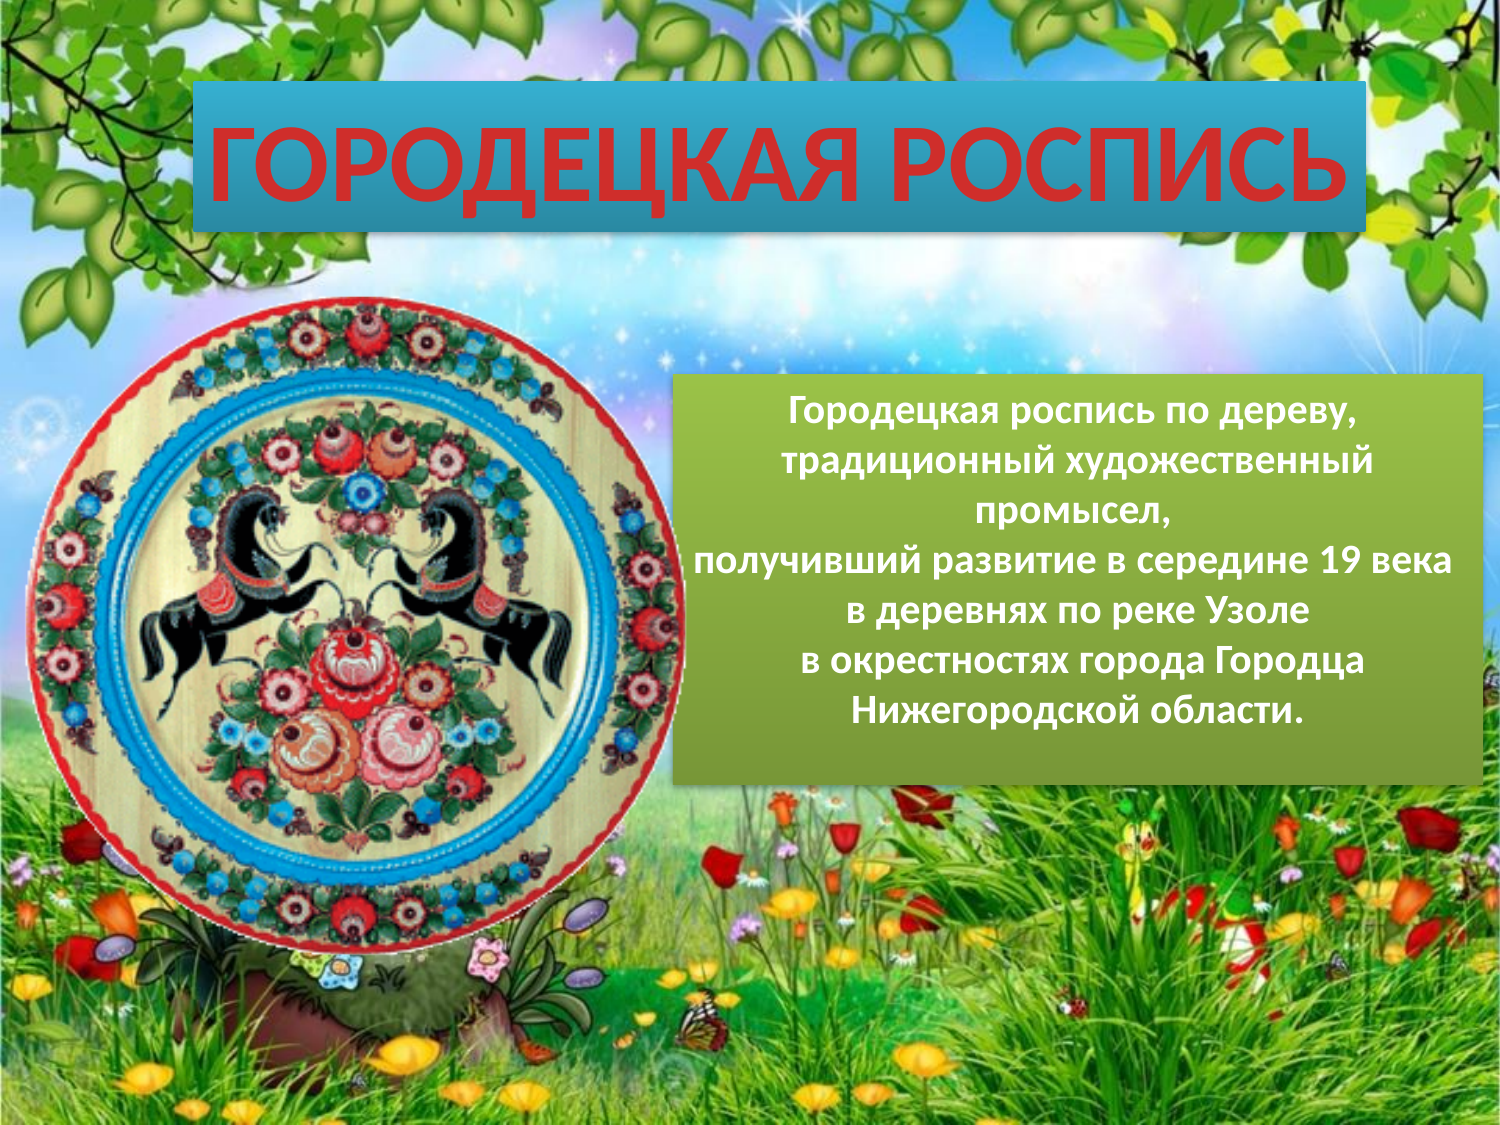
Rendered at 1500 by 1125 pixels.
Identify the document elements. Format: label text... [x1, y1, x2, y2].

text_box Городецкая роспись по дереву, традиционный художественный промысел, получивший развитие в середине 19 века в деревнях по реке Узоле в окрестностях города Городца Нижегородской области. [720, 374, 1484, 785]
text_box ГОРОДЕЦКАЯ РОСПИСЬ [193, 81, 1366, 232]
picture [0, 0, 1500, 1125]
